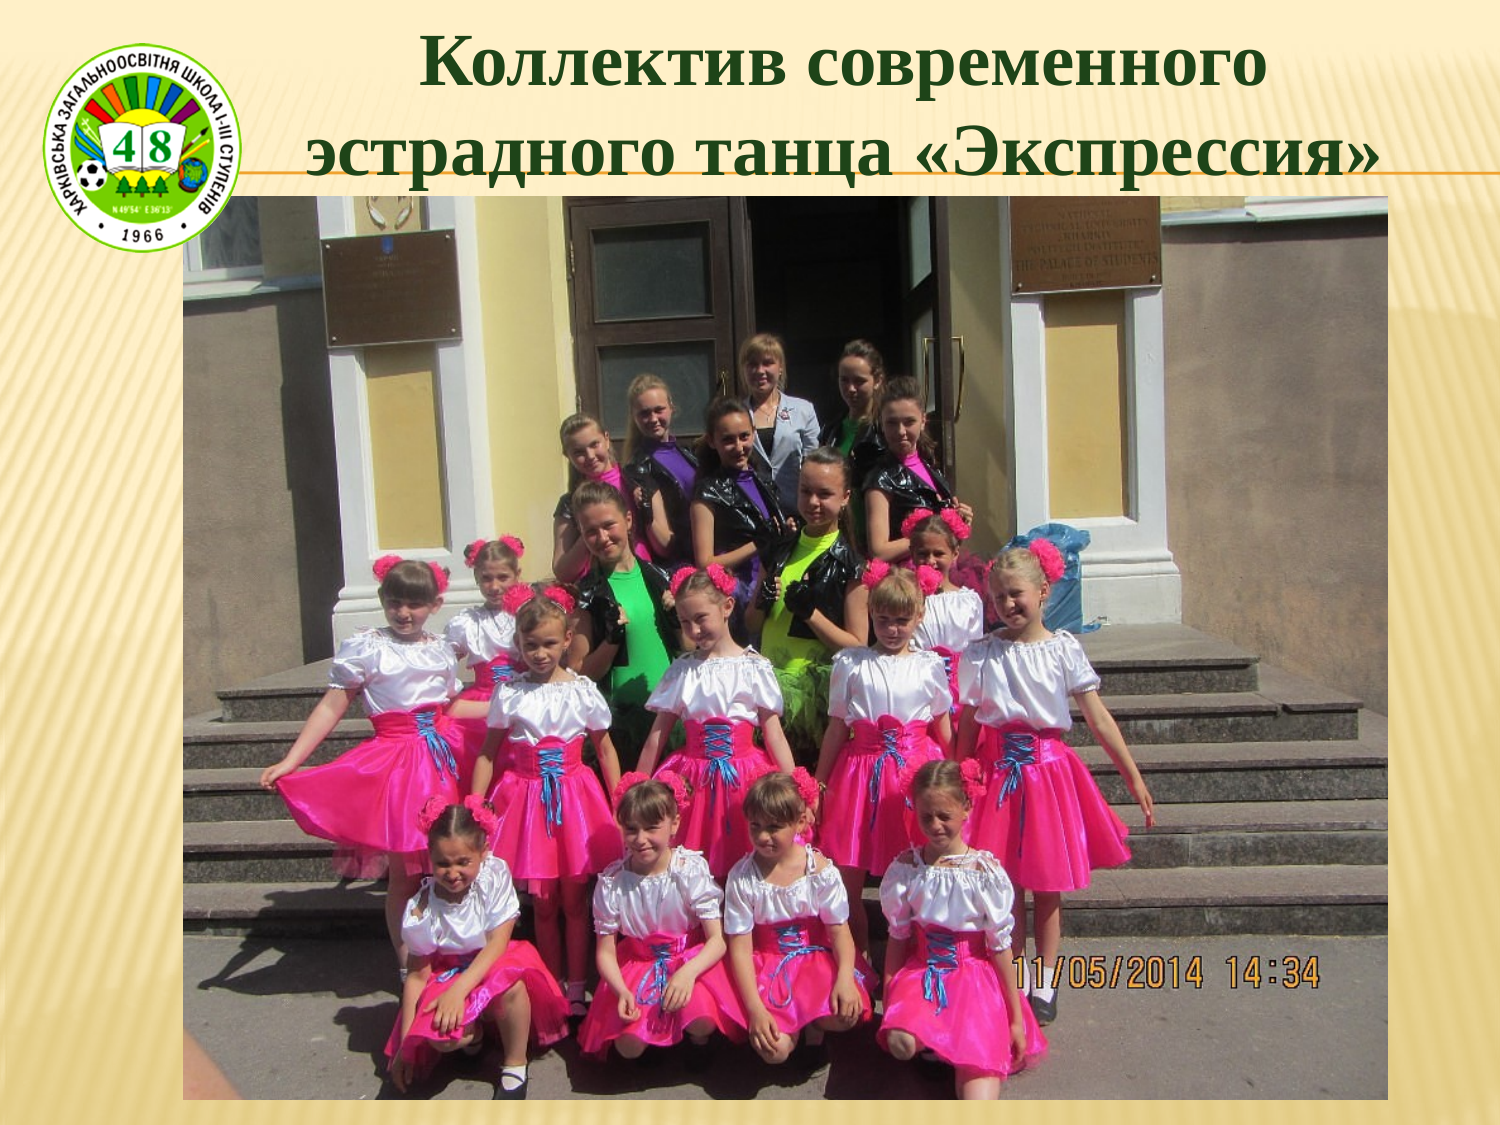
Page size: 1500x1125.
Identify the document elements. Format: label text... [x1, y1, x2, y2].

title Коллектив современного эстрадного танца «Экспрессия» [230, 0, 1459, 201]
picture [42, 42, 243, 254]
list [182, 195, 1389, 1101]
